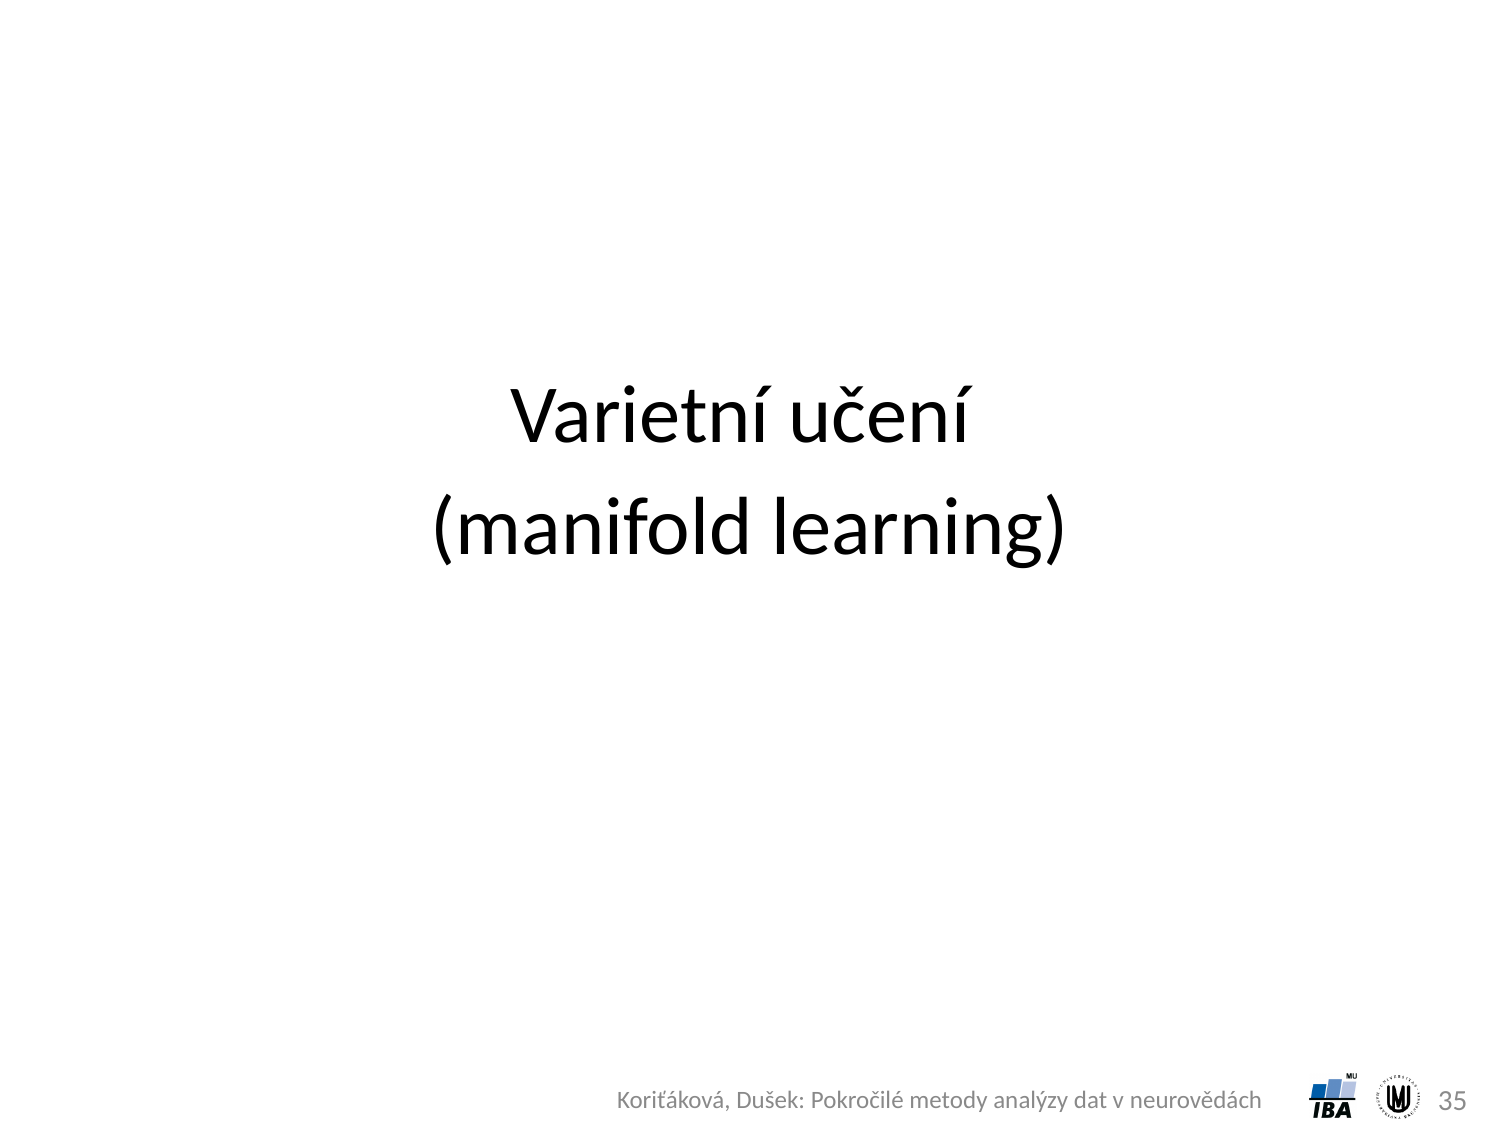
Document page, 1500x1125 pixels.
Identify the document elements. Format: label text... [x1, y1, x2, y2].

title Varietní učení (manifold learning) [189, 338, 1311, 580]
slide_number 35 [1132, 1072, 1483, 1125]
